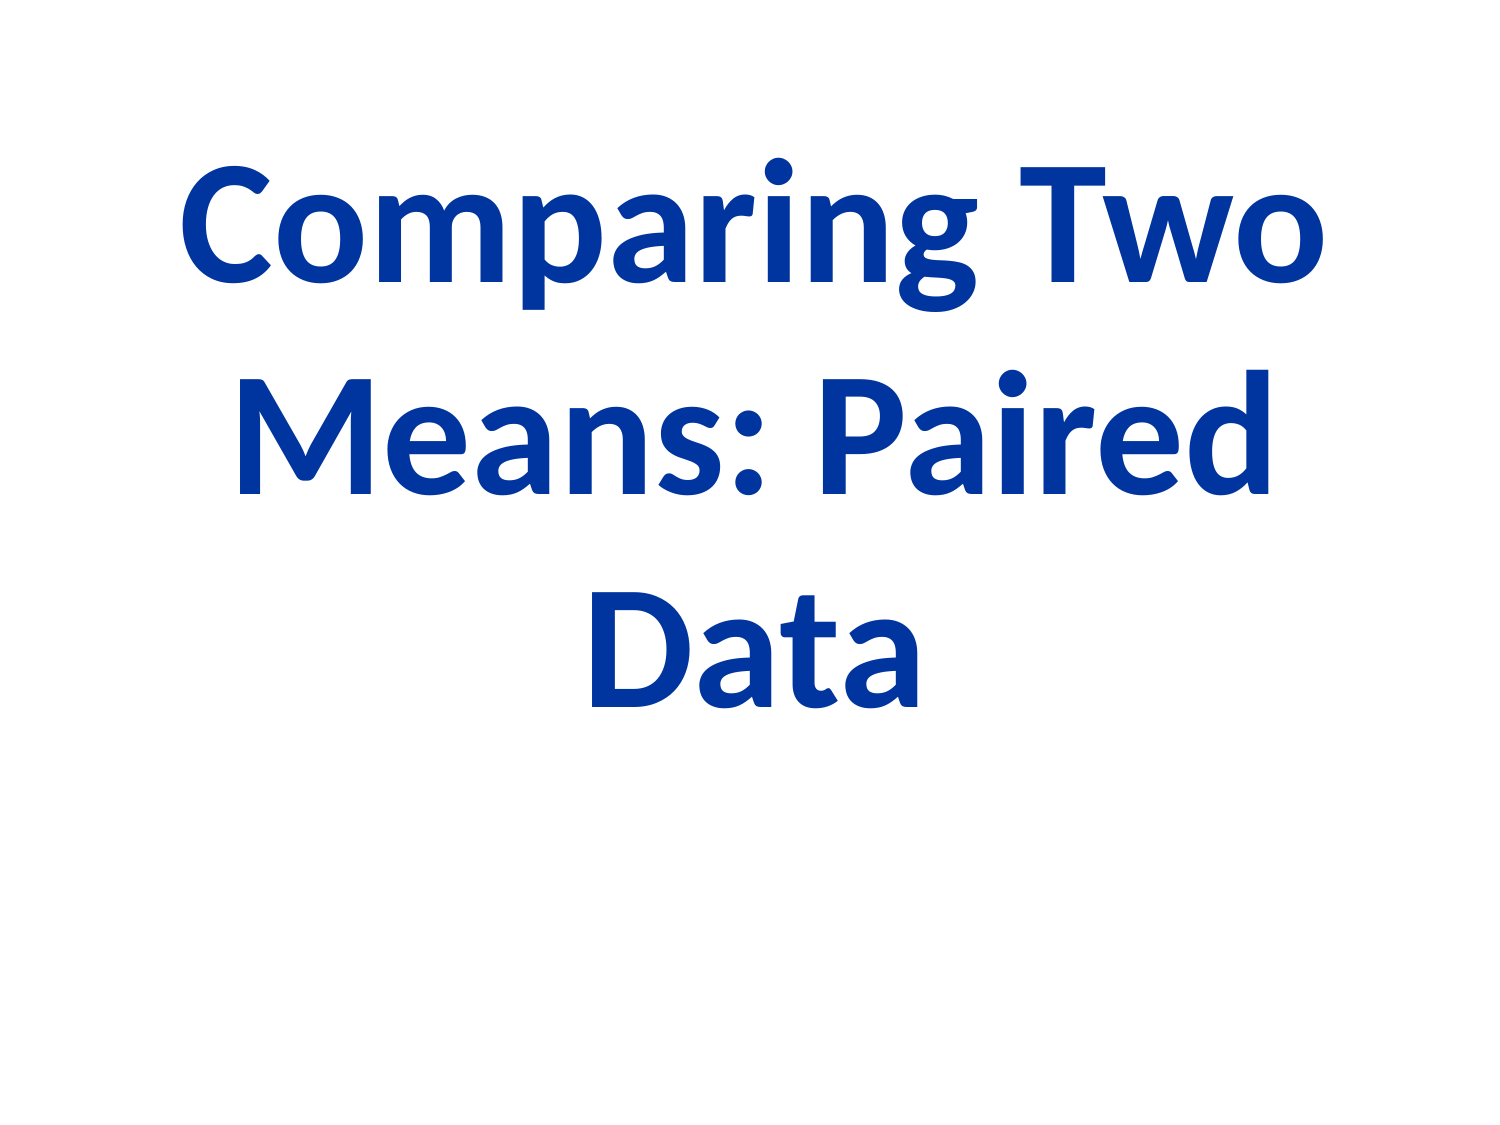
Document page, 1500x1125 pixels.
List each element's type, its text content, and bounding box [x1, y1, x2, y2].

text_box Comparing Two Means: Paired Data [58, 97, 1450, 221]
